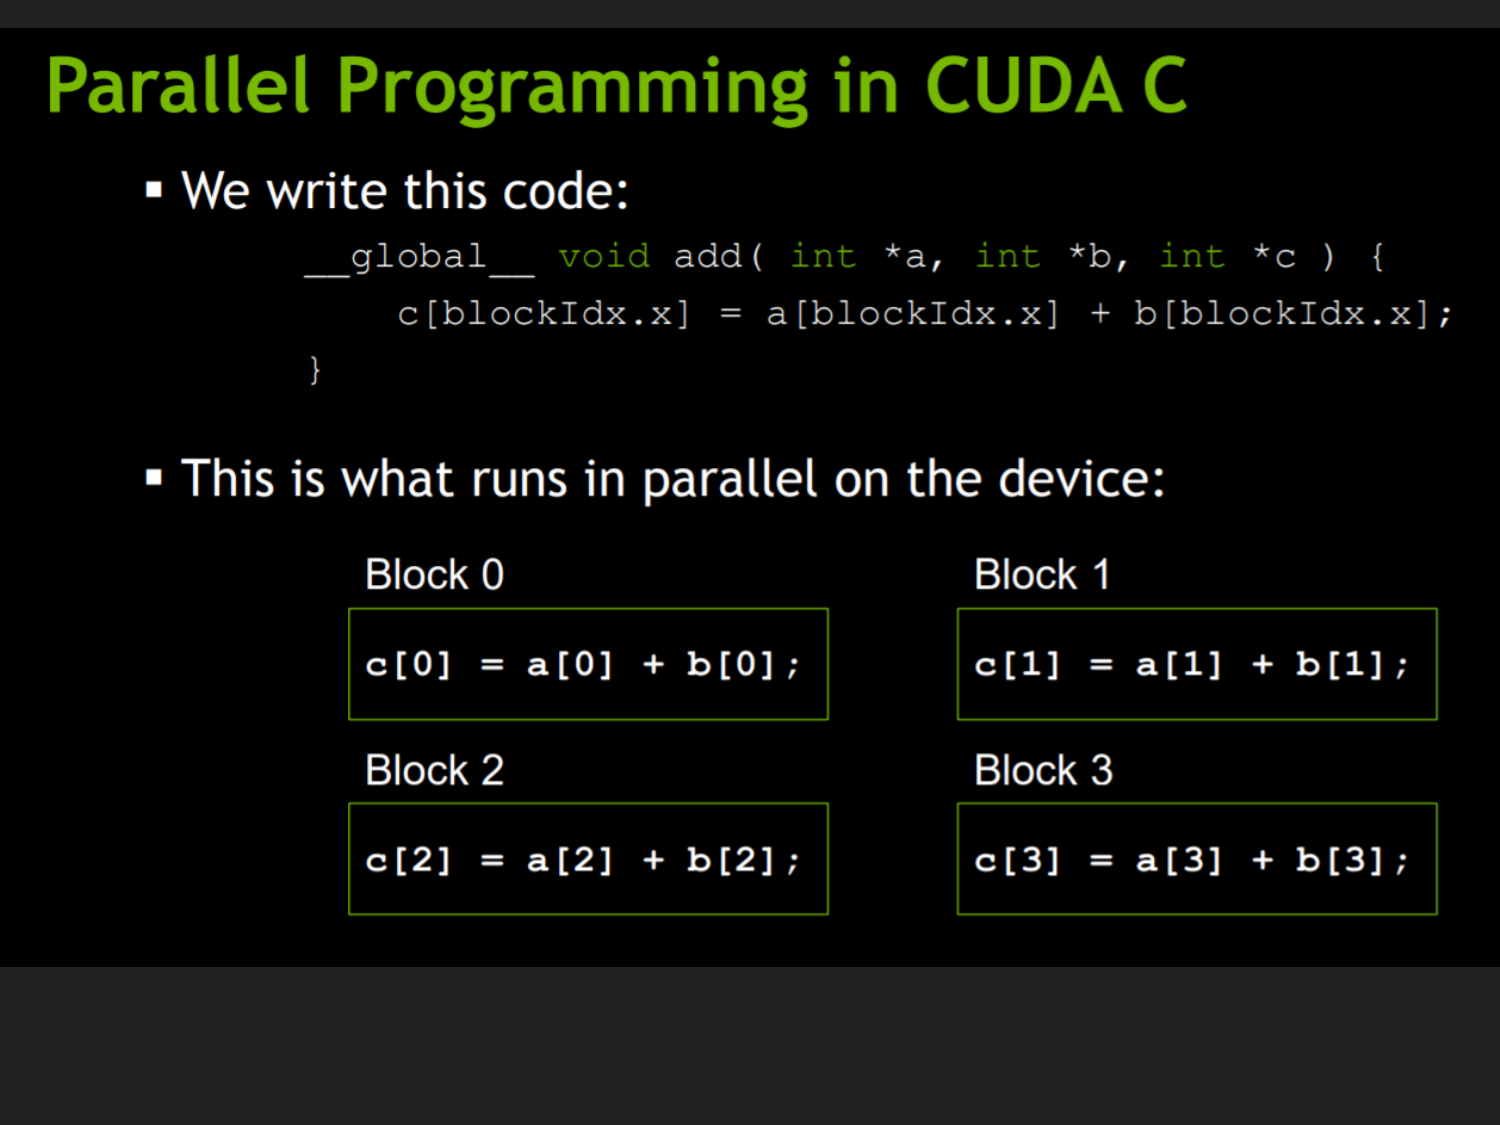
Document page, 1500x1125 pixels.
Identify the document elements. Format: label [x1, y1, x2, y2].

picture [0, 27, 1500, 967]
